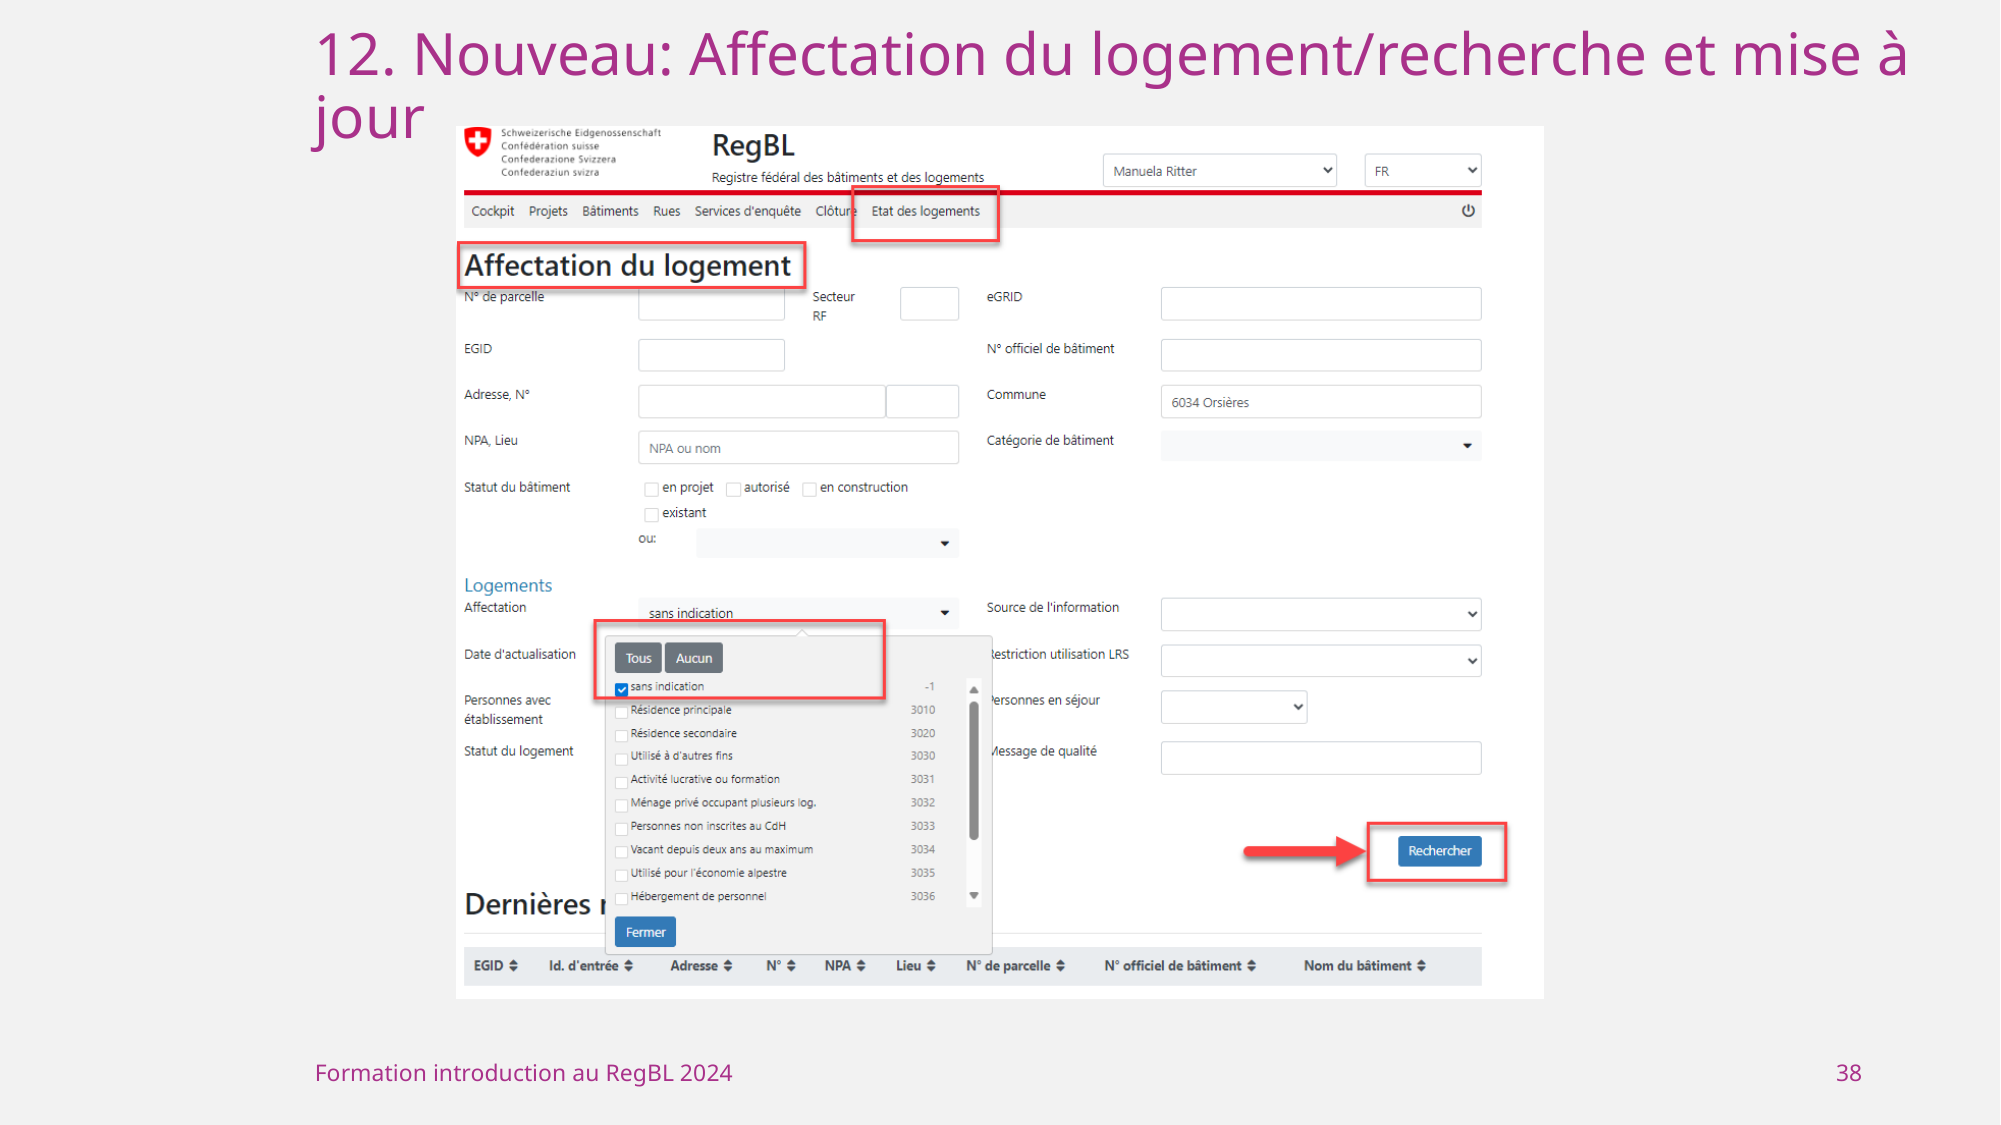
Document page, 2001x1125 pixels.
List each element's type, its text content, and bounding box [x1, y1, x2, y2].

picture [456, 126, 1544, 999]
footer Formation introduction au RegBL 2024 [314, 1058, 1666, 1083]
title 12. Nouveau: Affectation du logement/recherche et mise à jour [314, 29, 1969, 148]
slide_number 38 [1797, 1058, 1863, 1083]
